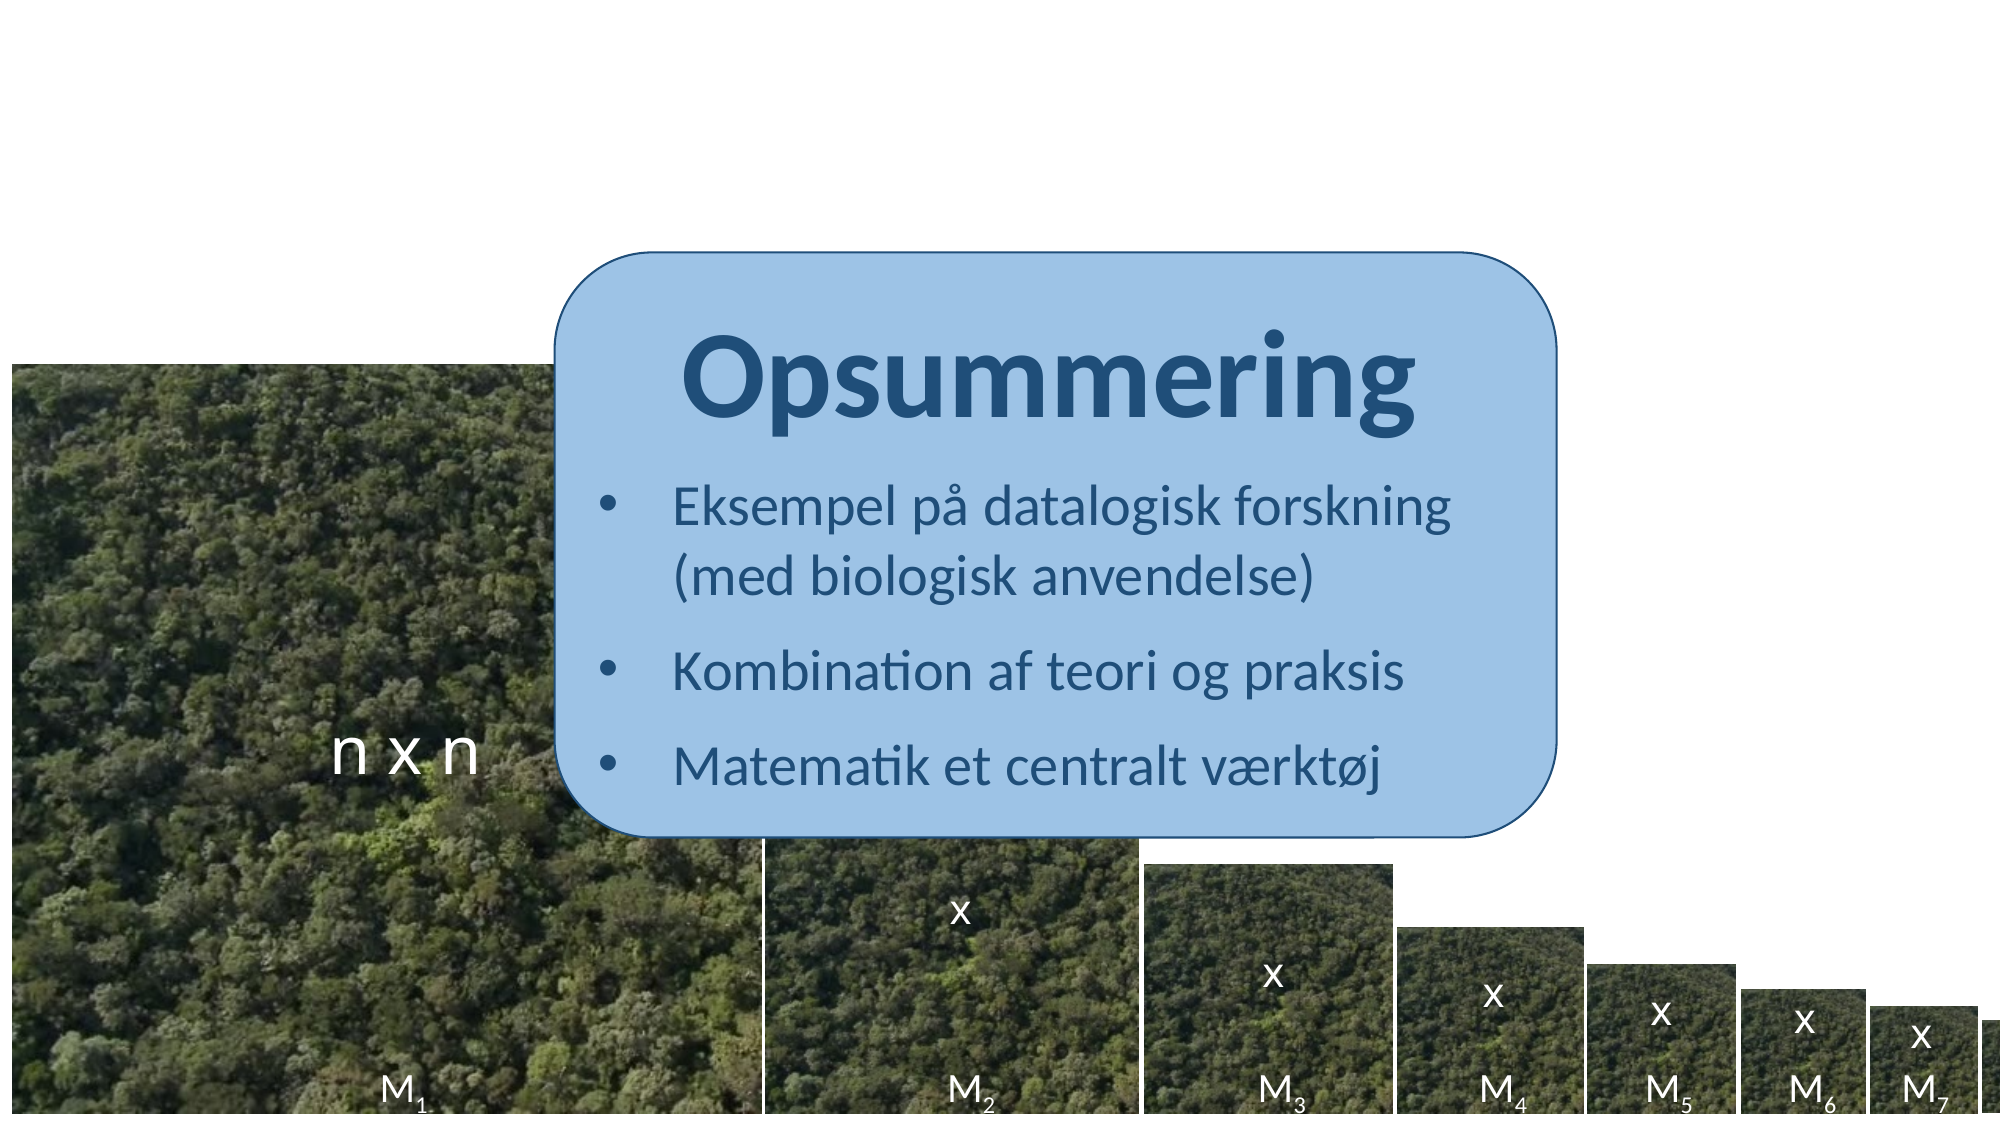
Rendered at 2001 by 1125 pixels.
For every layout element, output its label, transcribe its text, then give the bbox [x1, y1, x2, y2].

text_box Opsummering Eksempel på datalogisk forskning (med biologisk anvendelse) Kombination af teori og praksis Matematik et centralt værktøj [553, 251, 1558, 364]
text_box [12, 364, 2000, 1120]
